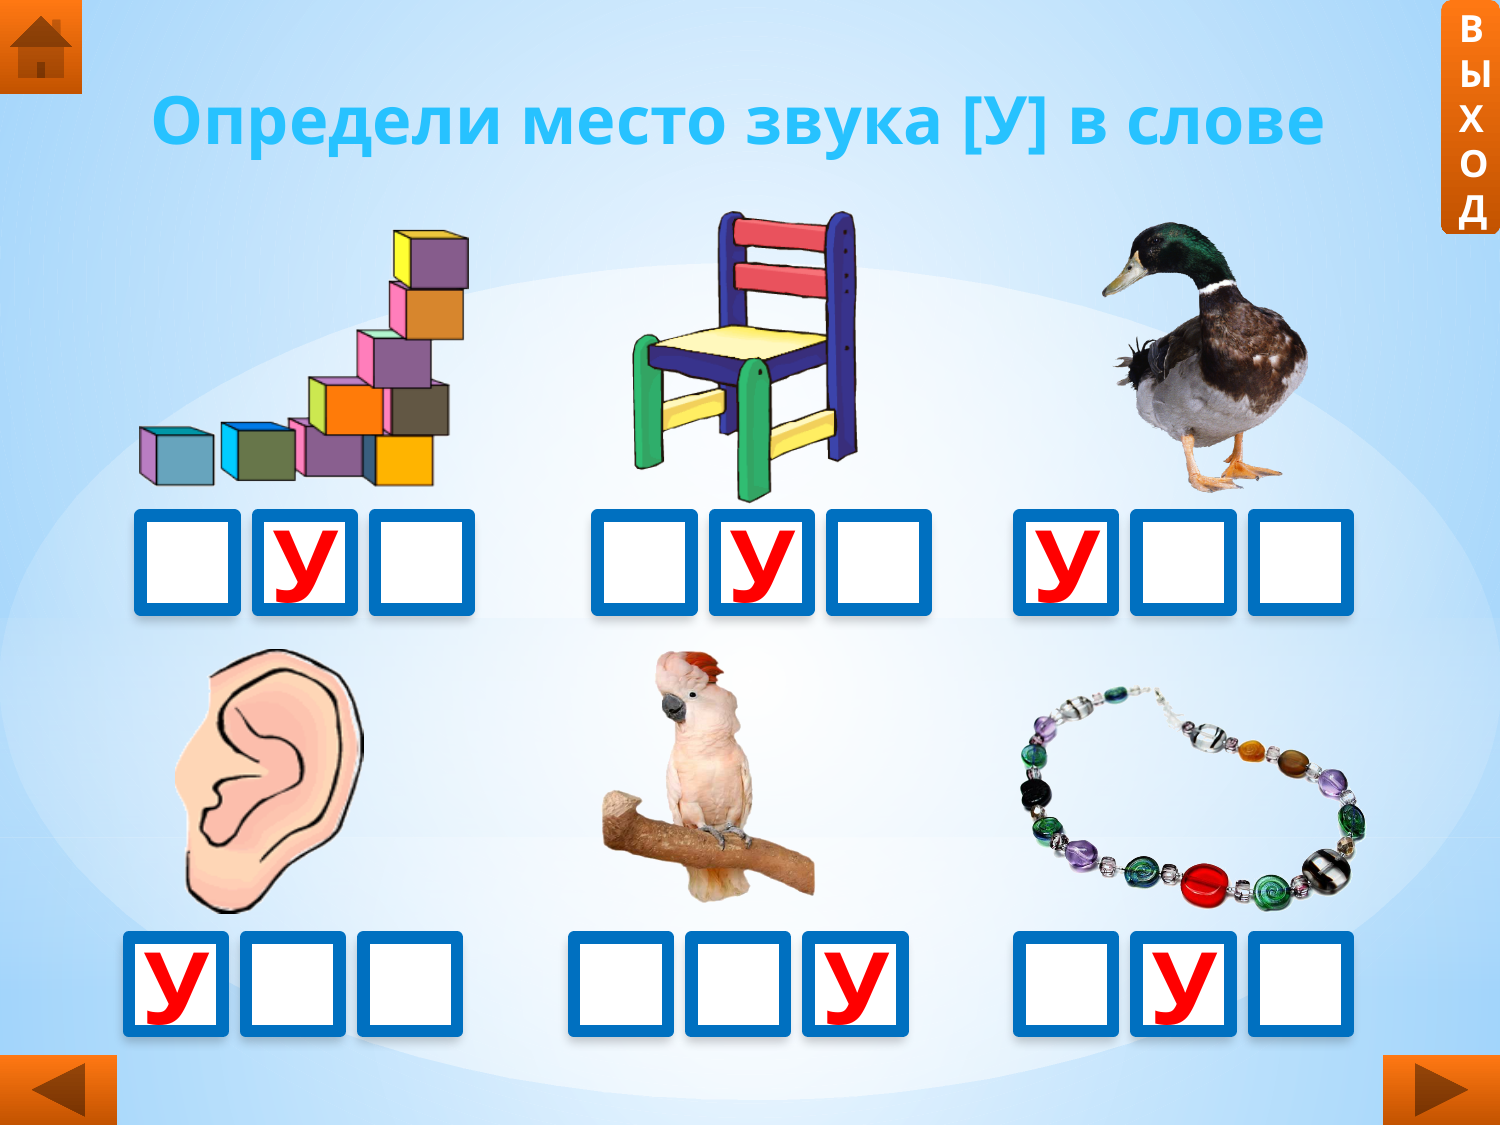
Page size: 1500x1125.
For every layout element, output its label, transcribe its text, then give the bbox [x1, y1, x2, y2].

text_box [1018, 514, 1114, 611]
text_box [714, 514, 810, 611]
text_box [256, 535, 353, 611]
text_box [0, 0, 83, 94]
picture [128, 210, 469, 525]
text_box Определи место звука [У] в слове [117, 70, 1360, 165]
text_box [1135, 513, 1232, 611]
picture [175, 649, 364, 915]
text_box [138, 535, 236, 611]
text_box [1252, 961, 1350, 1033]
text_box [128, 936, 224, 1032]
picture [995, 656, 1395, 952]
text_box [595, 513, 693, 611]
text_box [0, 1054, 118, 1125]
text_box [689, 935, 787, 1033]
text_box [373, 533, 471, 611]
text_box [244, 935, 342, 1033]
text_box ВЫХОД [1441, 0, 1500, 235]
text_box [1252, 513, 1350, 611]
text_box [830, 513, 928, 611]
text_box [1135, 961, 1243, 1032]
text_box [1017, 961, 1115, 1033]
text_box [361, 935, 459, 1033]
picture [597, 644, 821, 915]
text_box [807, 936, 904, 1032]
text_box [1382, 1054, 1500, 1125]
picture [632, 210, 859, 505]
picture [1102, 222, 1309, 493]
text_box [572, 935, 670, 1033]
